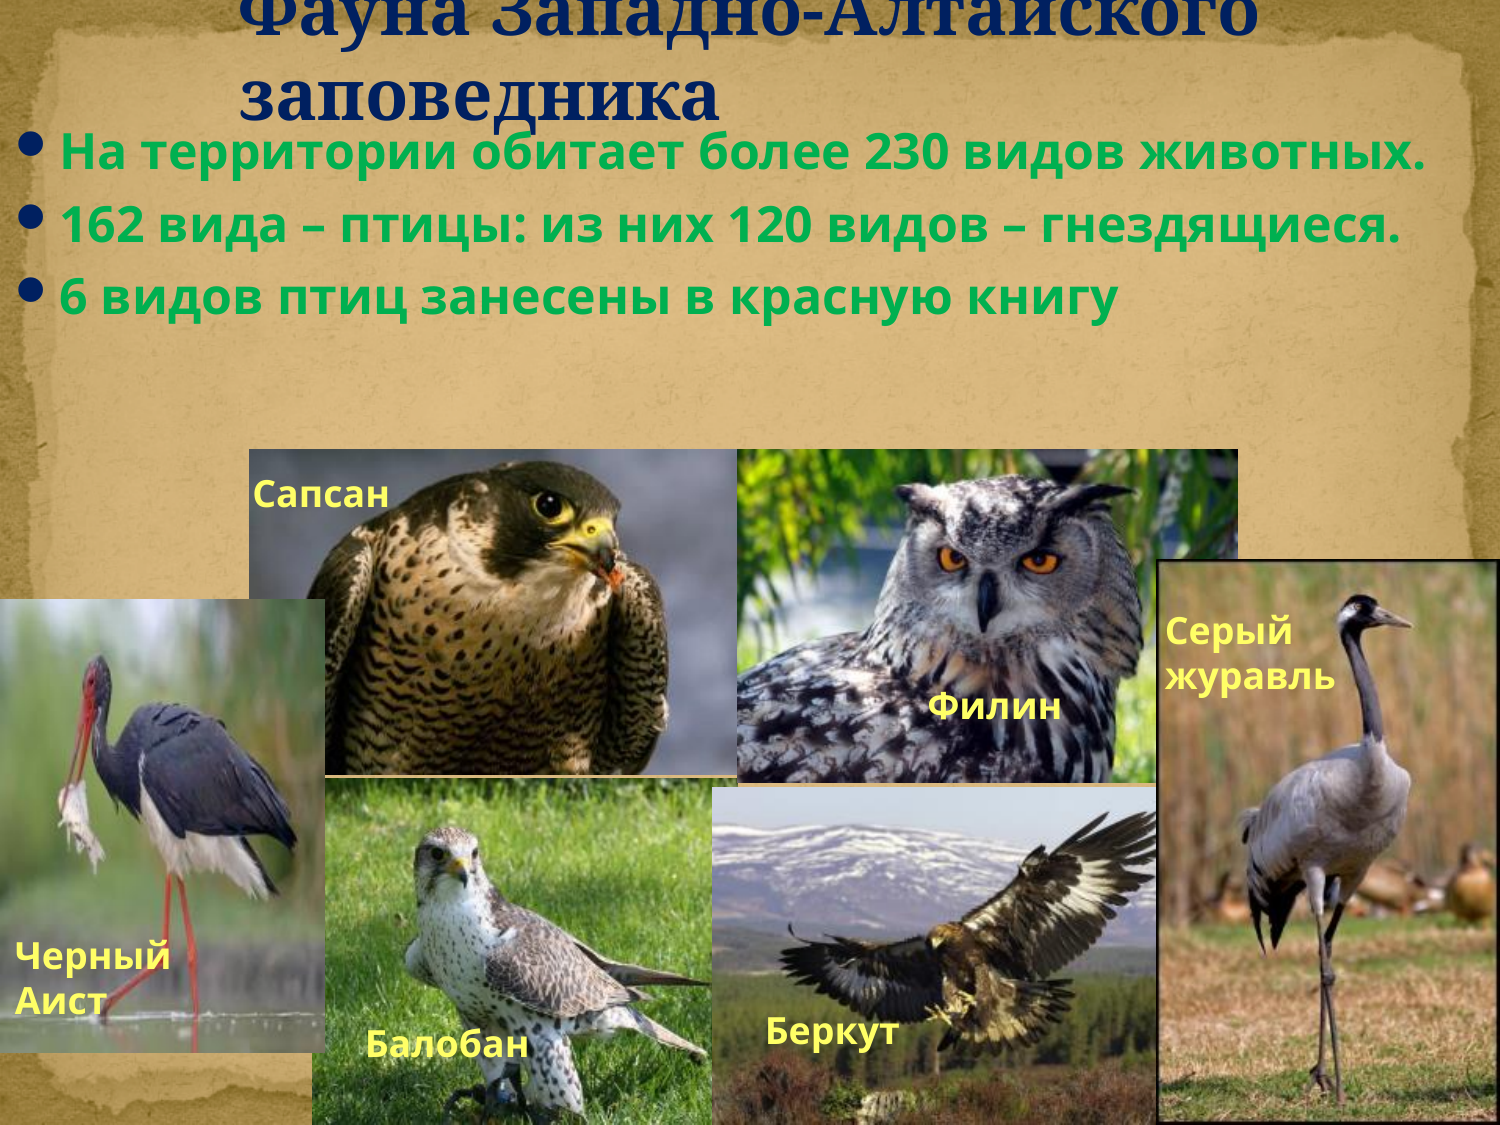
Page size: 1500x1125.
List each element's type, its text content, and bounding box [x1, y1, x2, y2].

text_box Фауна Западно-Алтайского заповедника [0, 0, 1500, 100]
text_box На территории обитает более 230 видов животных. 162 вида – птицы: из них 120 видов – гнездящиеся. 6 видов птиц занесены в красную книгу [0, 112, 1500, 488]
picture [0, 449, 1500, 1125]
